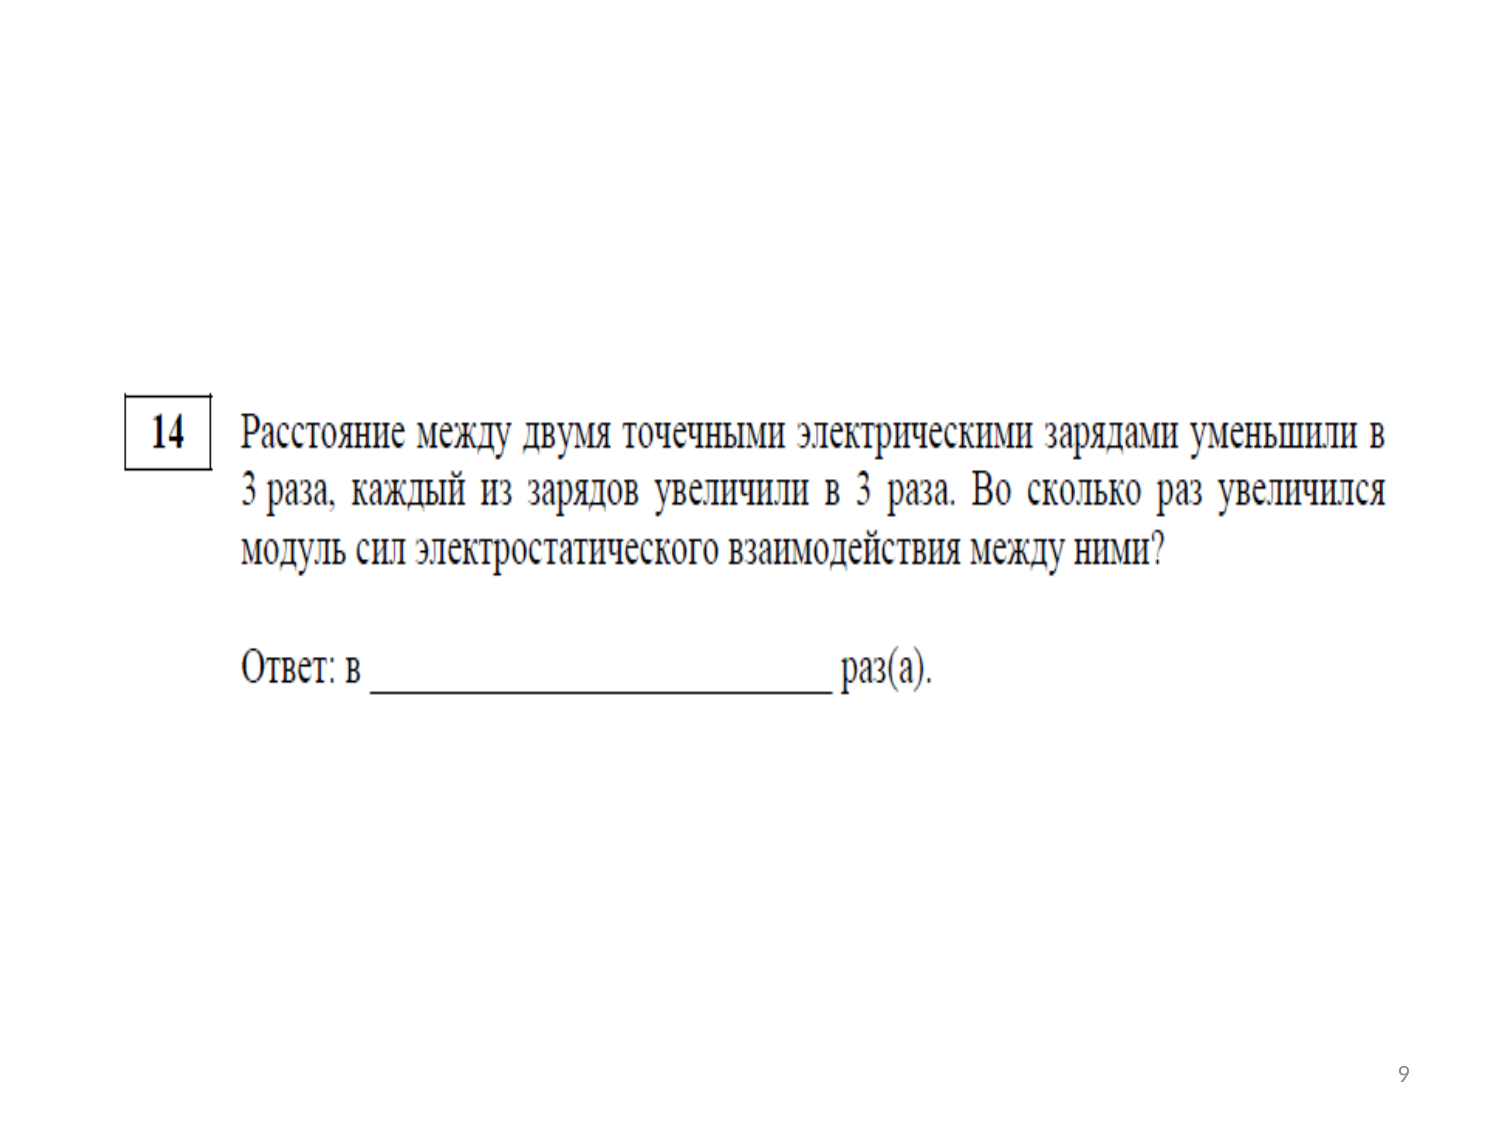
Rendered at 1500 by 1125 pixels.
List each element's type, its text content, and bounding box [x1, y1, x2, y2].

slide_number 9 [1074, 1042, 1425, 1103]
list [93, 351, 1500, 762]
